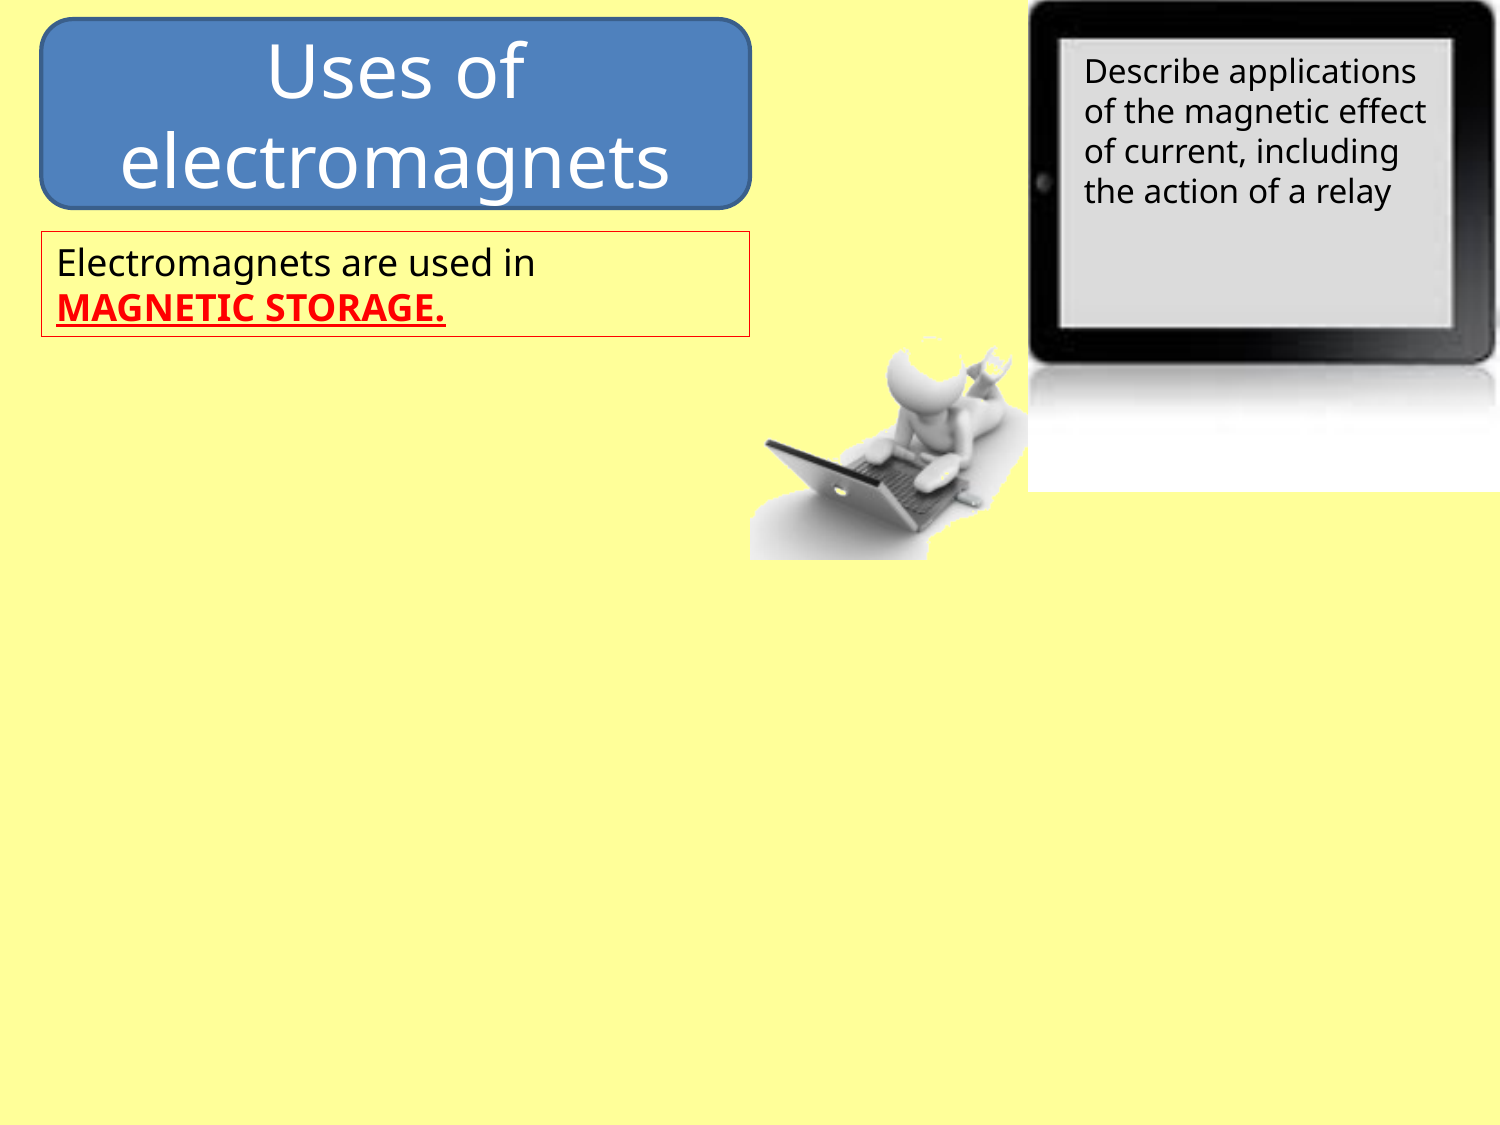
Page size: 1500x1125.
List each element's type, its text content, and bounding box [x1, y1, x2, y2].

text_box Uses of electromagnets [39, 16, 753, 211]
picture [749, 0, 1500, 560]
text_box Electromagnets are used in MAGNETIC STORAGE. [41, 231, 750, 337]
